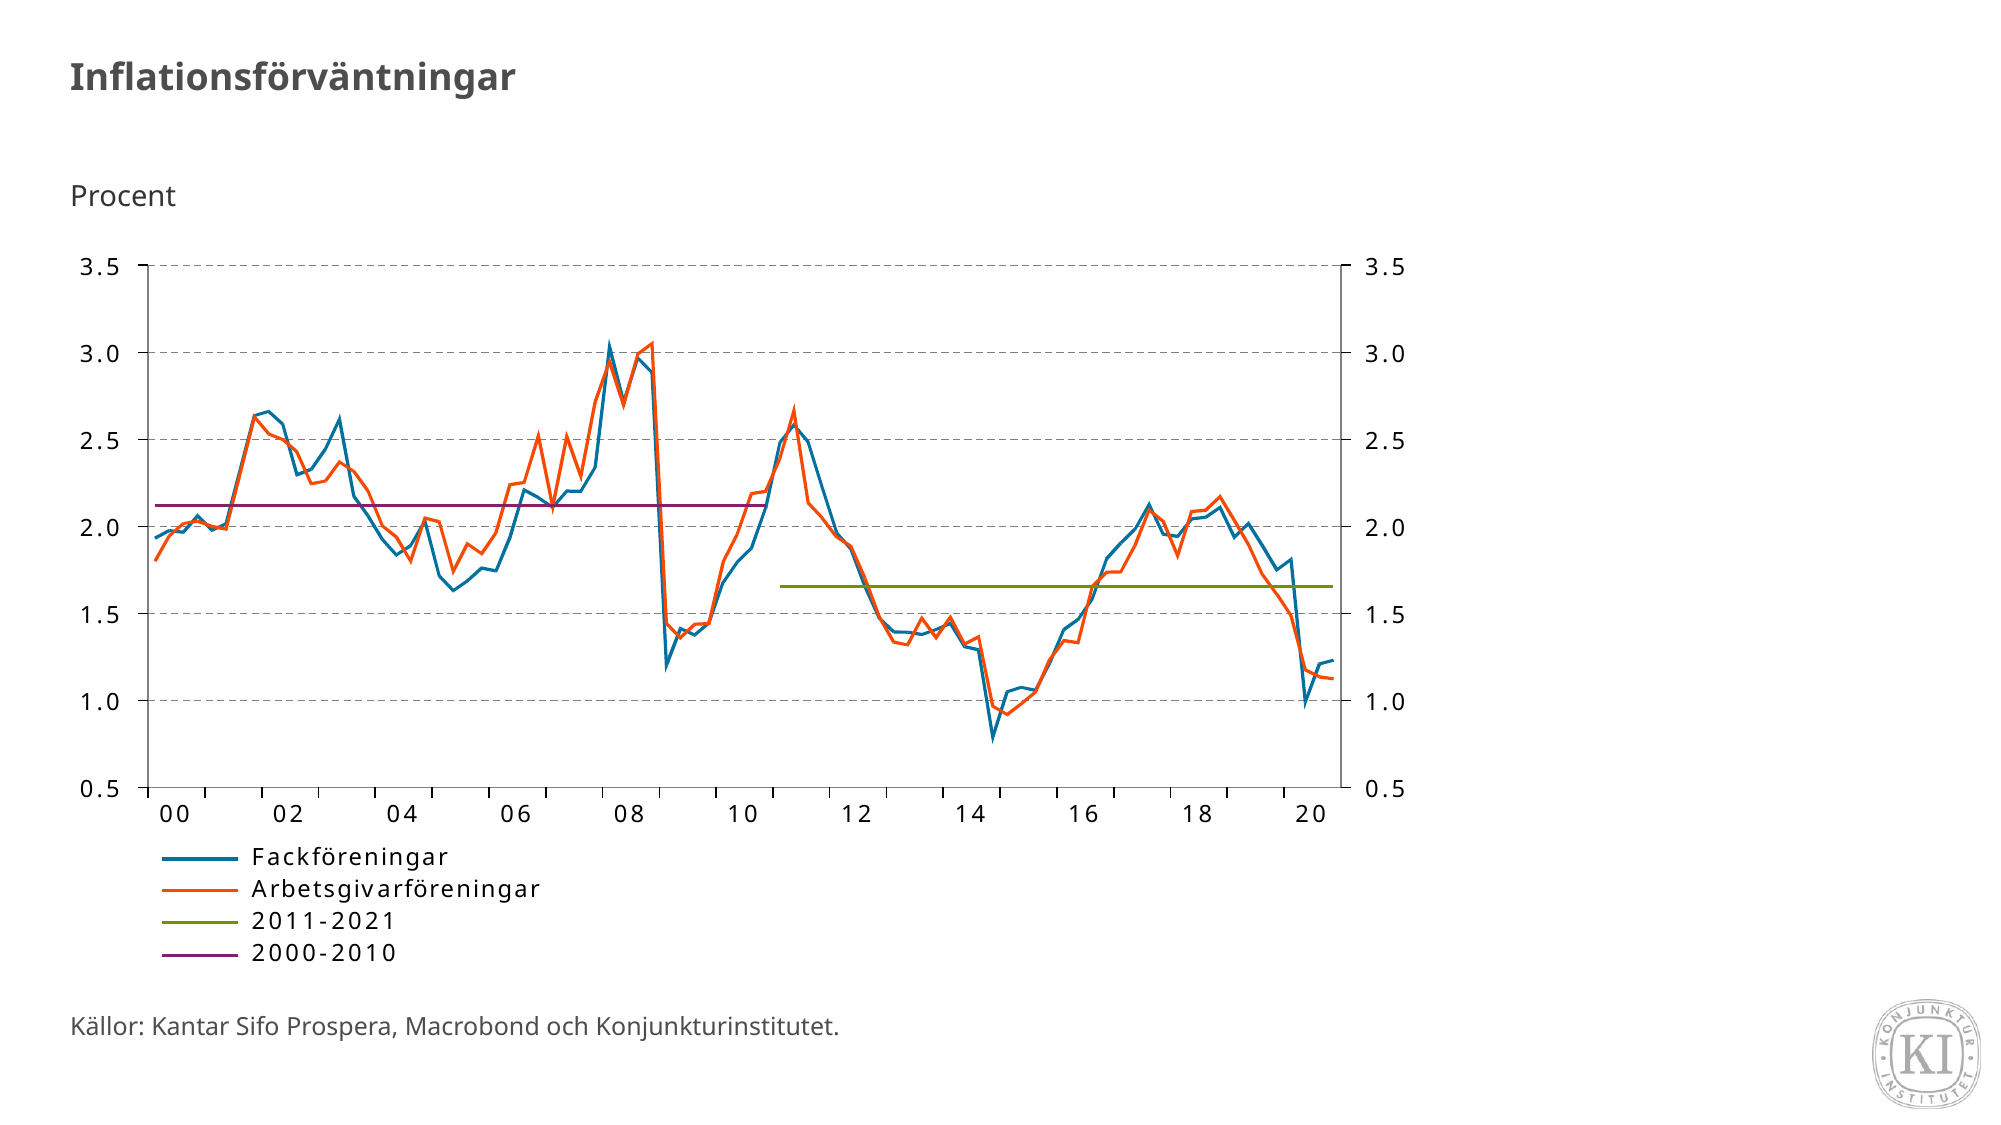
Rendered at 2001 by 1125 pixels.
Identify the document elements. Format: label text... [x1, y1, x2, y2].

list Procent [55, 137, 1476, 220]
picture [1872, 999, 1981, 1109]
title Inflationsförväntningar [55, 45, 1476, 128]
subtitle Källor: Kantar Sifo Prospera, Macrobond och Konjunkturinstitutet. [55, 1003, 1476, 1106]
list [30, 228, 1453, 995]
